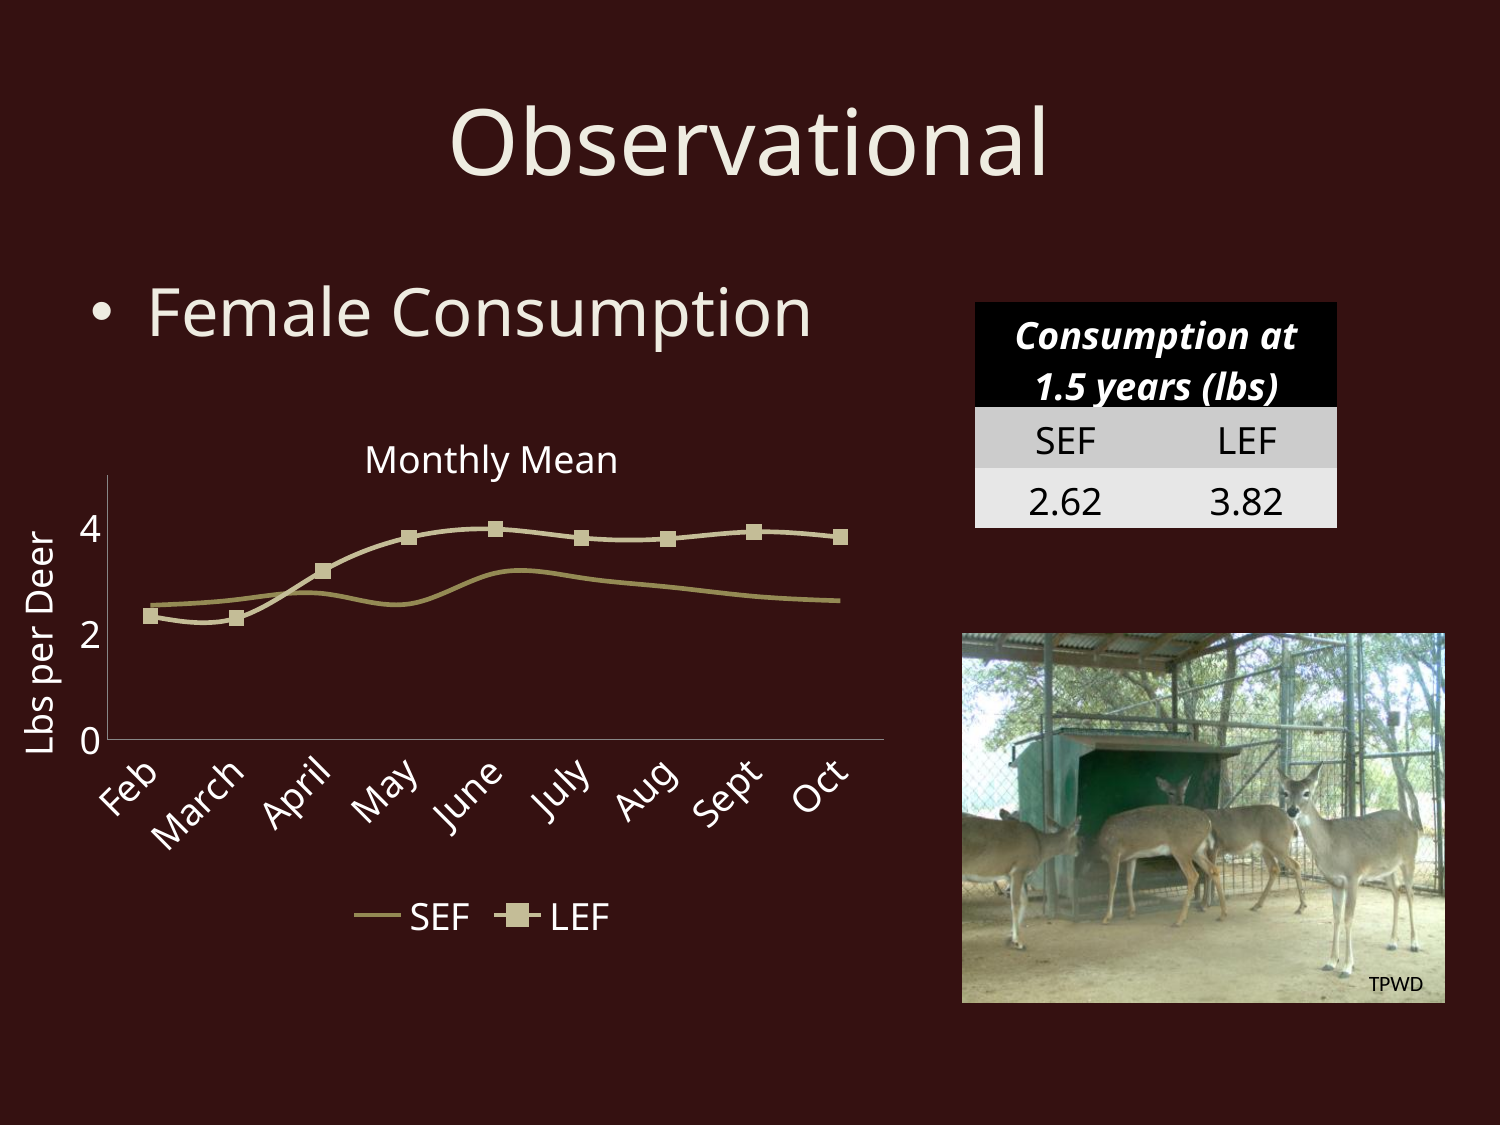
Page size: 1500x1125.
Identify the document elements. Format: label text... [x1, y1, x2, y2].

title Observational [75, 45, 1425, 233]
table_cell 3.82 [1156, 468, 1337, 528]
table_cell SEF [975, 407, 1156, 468]
table_cell 2.62 [975, 468, 1156, 528]
table_cell LEF [1156, 407, 1337, 468]
list Female Consumption [75, 262, 1425, 1005]
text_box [7, 428, 901, 949]
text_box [962, 633, 1445, 1003]
table_header Consumption at 1.5 years (lbs) [975, 302, 1337, 407]
